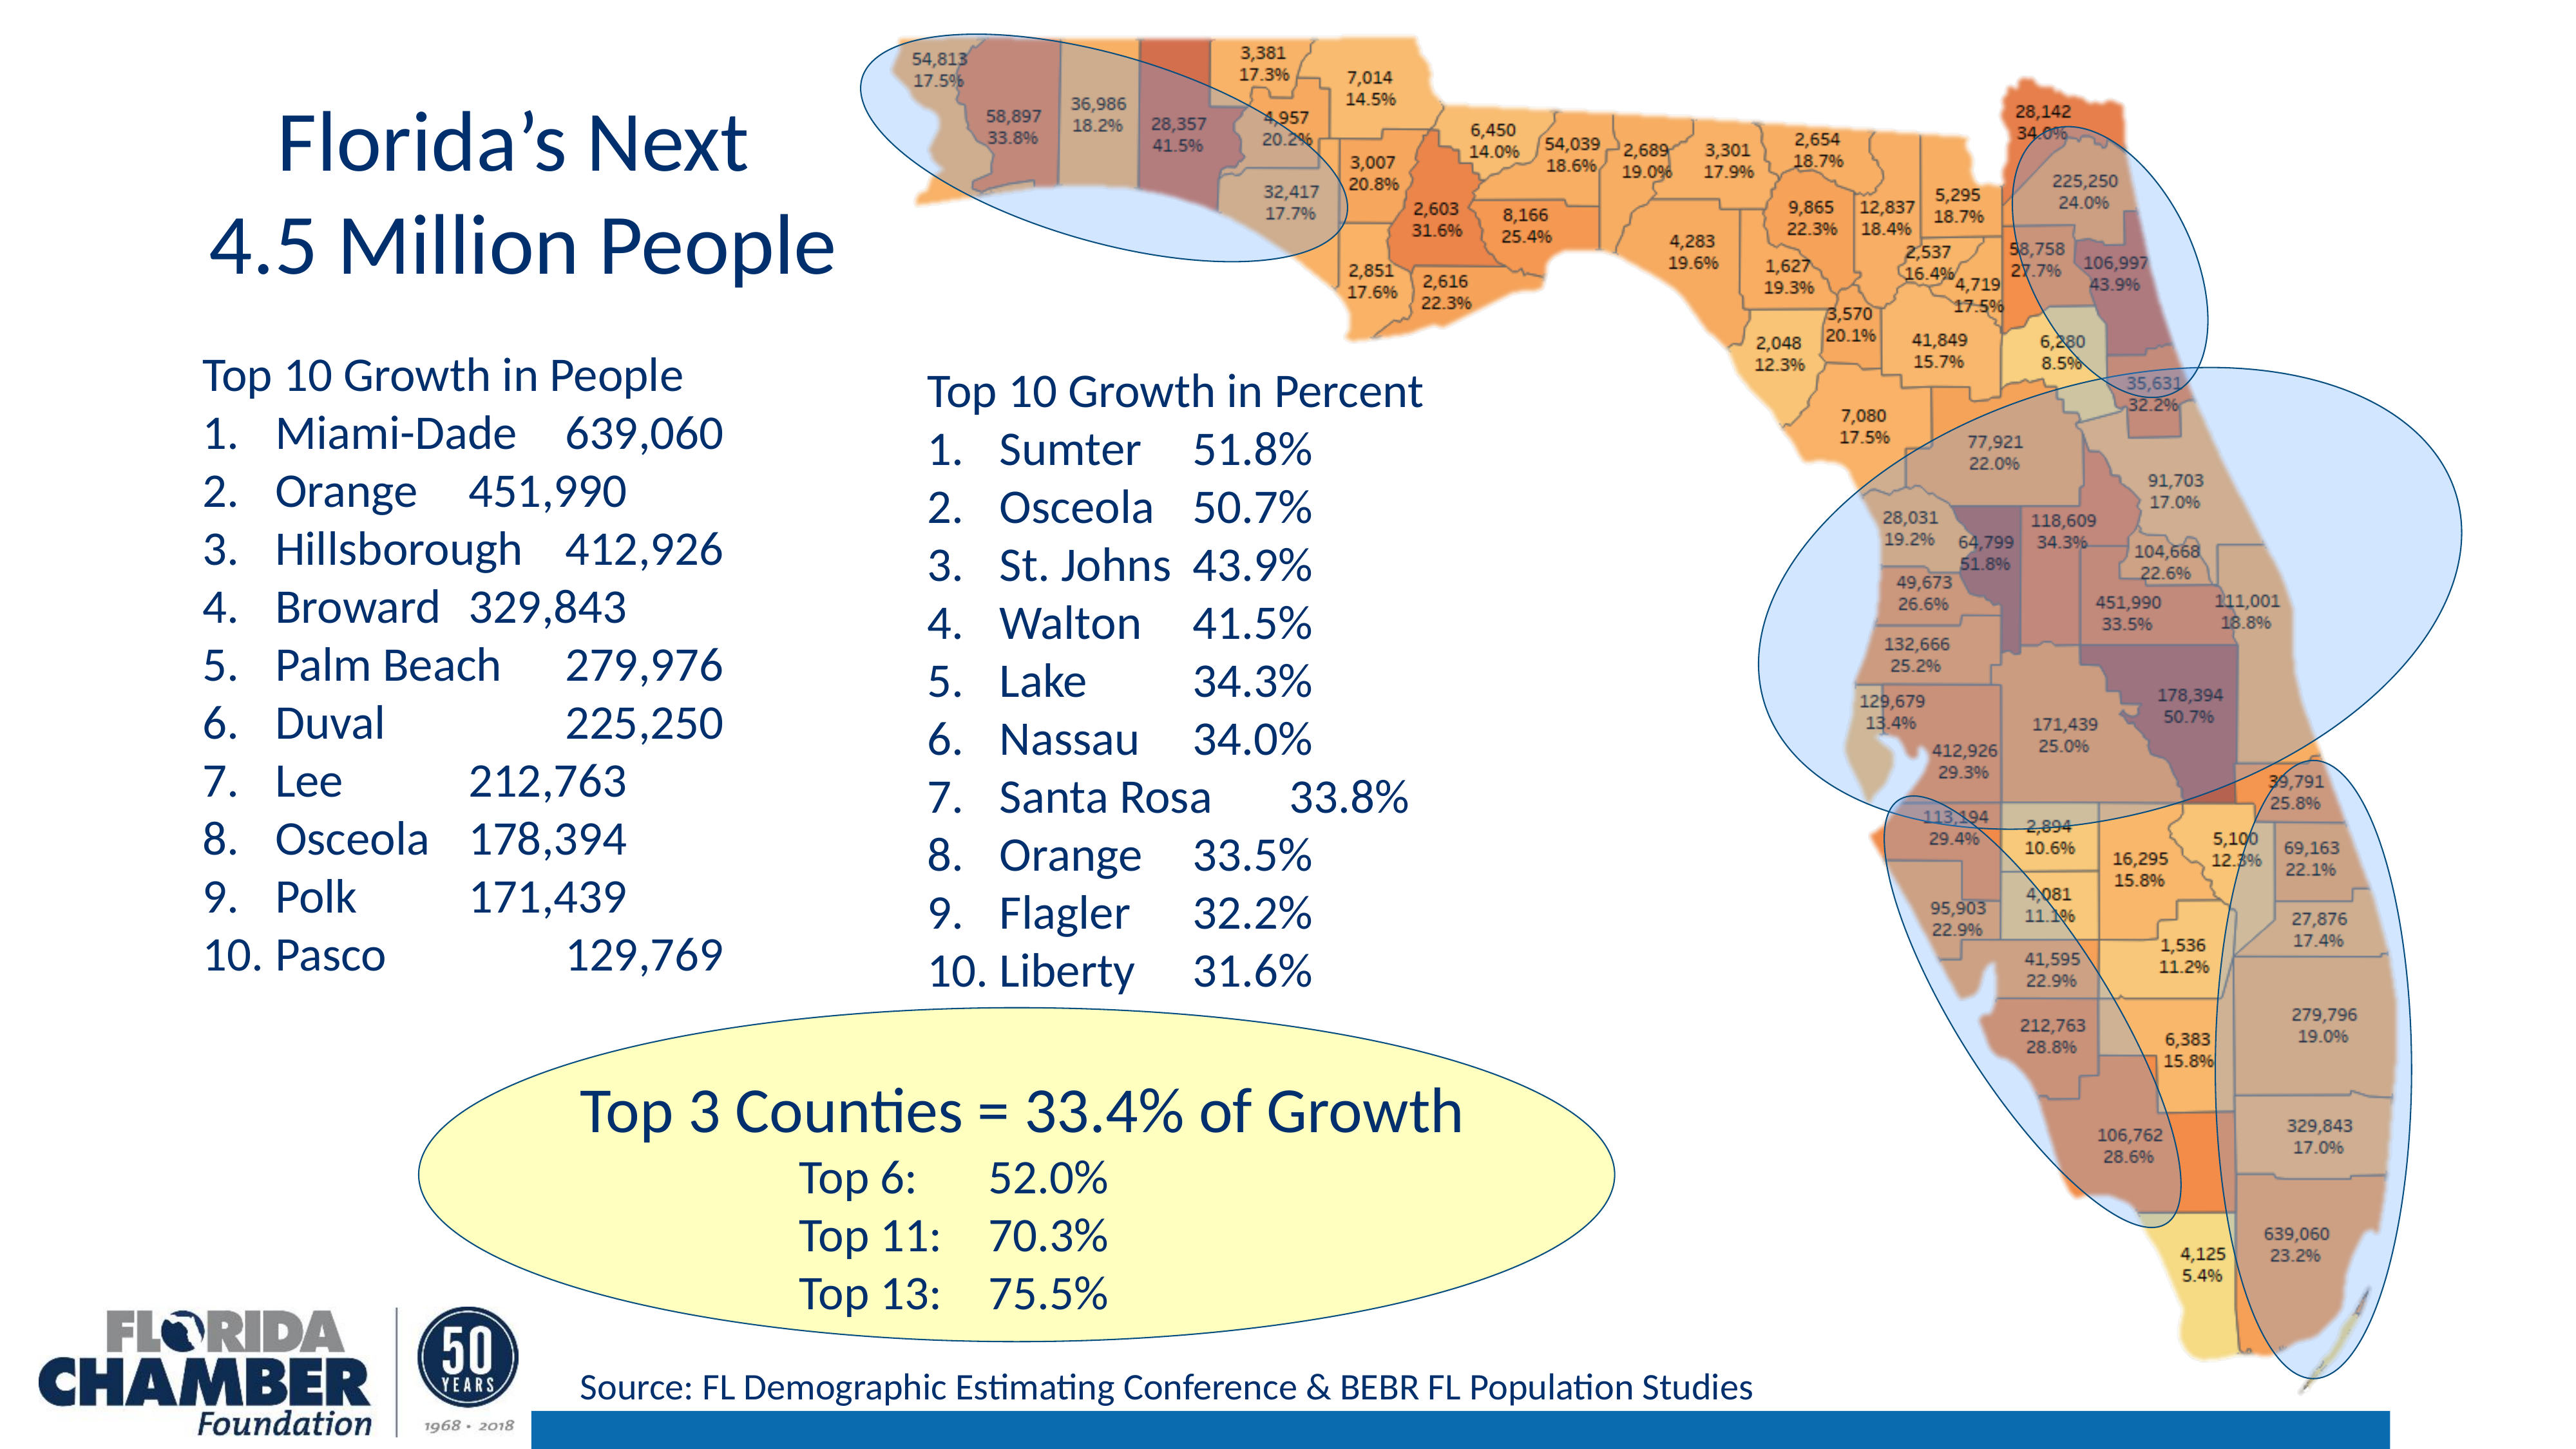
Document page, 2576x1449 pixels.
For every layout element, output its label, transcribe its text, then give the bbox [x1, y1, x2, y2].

text_box [417, 1011, 885, 1287]
text_box [2412, 427, 2463, 657]
picture [885, 32, 2412, 1406]
text_box [749, 1325, 885, 1338]
text_box [860, 51, 885, 138]
text_box Top 3 Counties = 33.4% of Growth Top 6: 52.0% Top 11: 70.3% Top 13: 75.5% [570, 1063, 885, 1325]
picture [39, 1307, 519, 1437]
text_box Top 10 Growth in People Miami-Dade 639,060 Orange 451,990 Hillsborough 412,926 Broward 329,843 Palm Beach 279,976 Duval 225,250 Lee 212,763 Osceola 178,394 Polk 171,439 Pasco 129,769 [193, 338, 821, 985]
text_box Florida’s Next 4.5 Million People [177, 80, 870, 296]
text_box Source: FL Demographic Estimating Conference & BEBR FL Population Studies [570, 1358, 2347, 1413]
